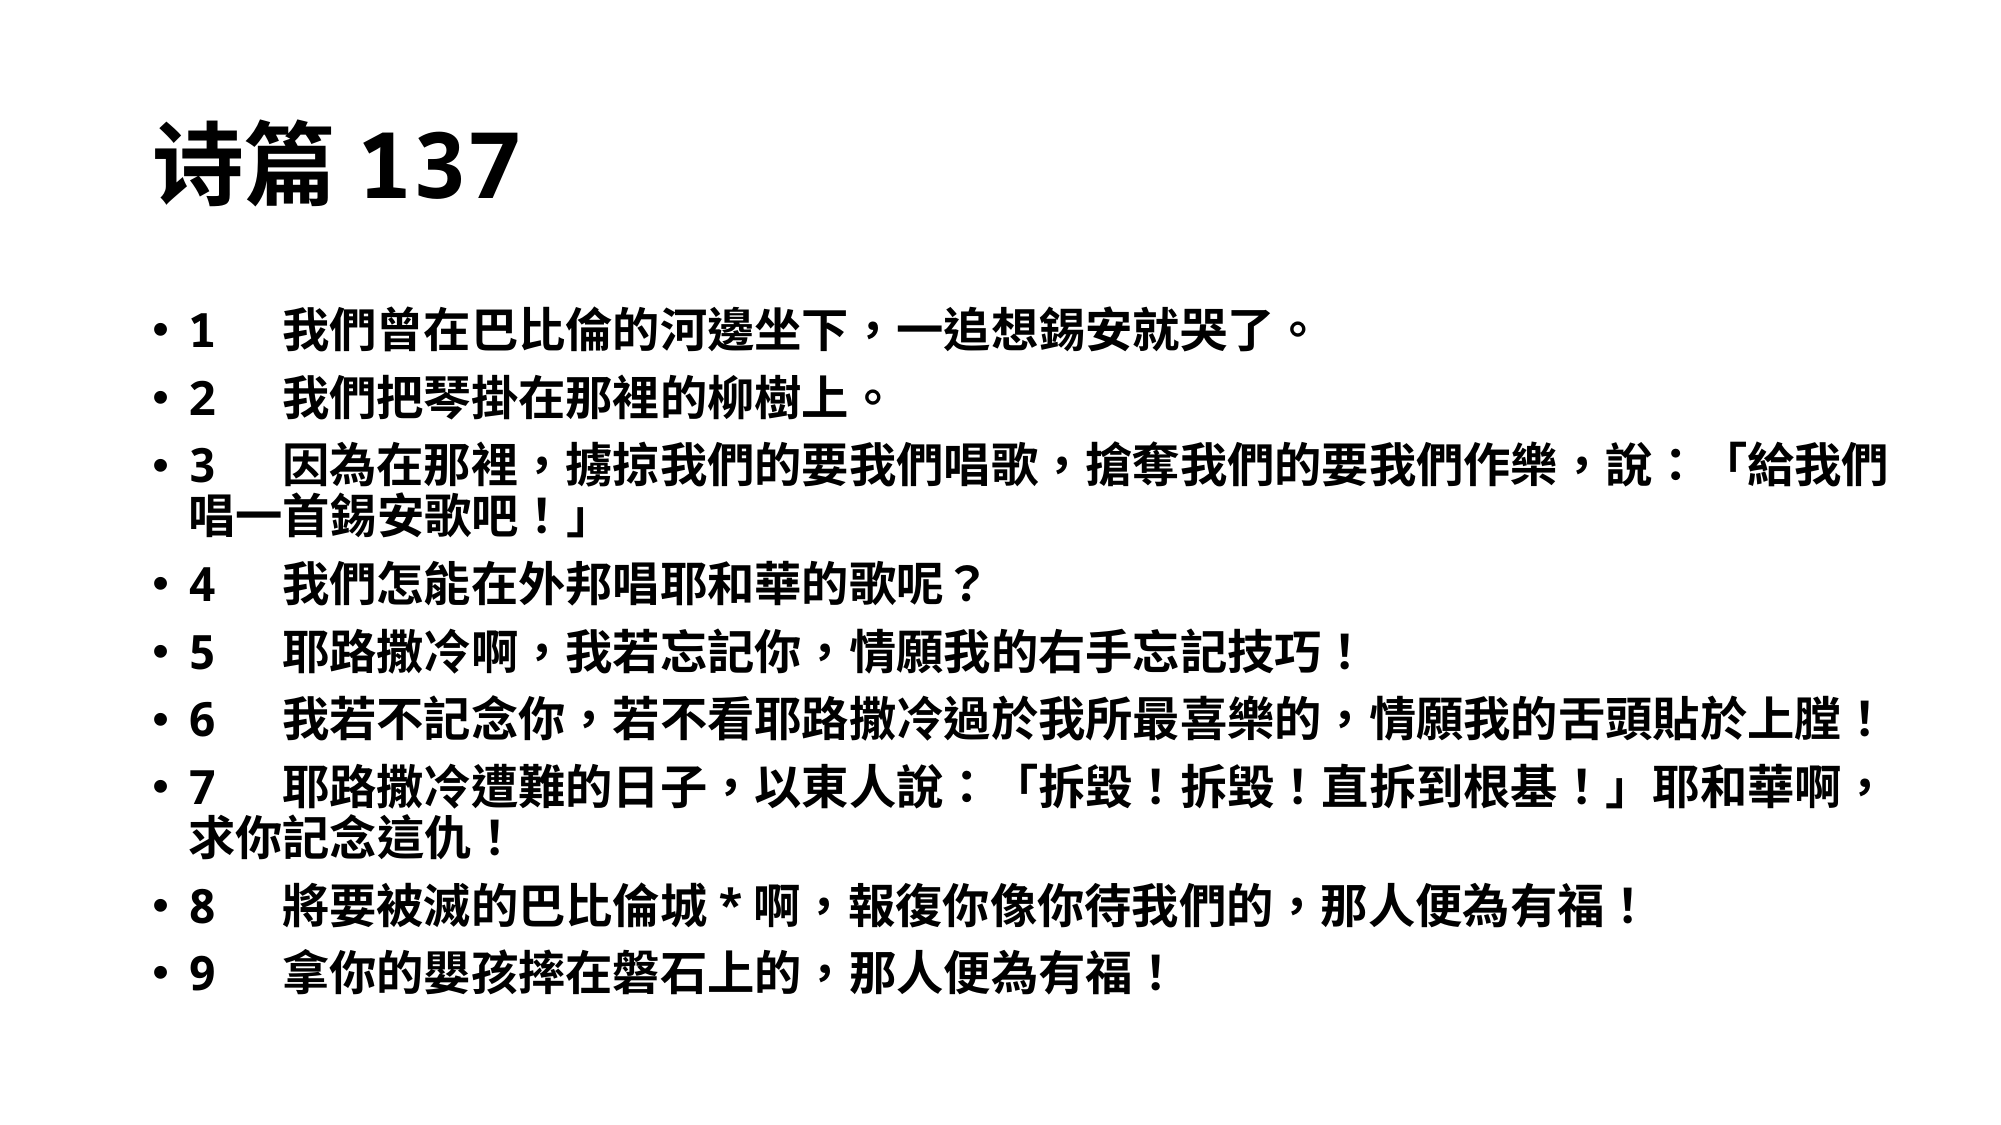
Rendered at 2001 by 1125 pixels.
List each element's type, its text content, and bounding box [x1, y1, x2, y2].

list ​1 我們曾在巴比倫的河邊坐下，一追想錫安就哭了。 2 我們把琴掛在那裡的柳樹上。 3 因為在那裡，擄掠我們的要我們唱歌，搶奪我們的要我們作樂，說：「給我們唱一首錫安歌吧！」 4 我們怎能在外邦唱耶和華的歌呢？ 5 耶路撒冷啊，我若忘記你，情願我的右手忘記技巧！ 6 我若不記念你，若不看耶路撒冷過於我所最喜樂的，情願我的舌頭貼於上膛！ 7 耶路撒冷遭難的日子，以東人說：「拆毀！拆毀！直拆到根基！」耶和華啊，求你記念這仇！ 8 將要被滅的巴比倫城*啊，報復你像你待我們的，那人便為有福！ 9 拿你的嬰孩摔在磐石上的，那人便為有福！ [137, 299, 1945, 1014]
title 诗篇137 [137, 59, 1863, 278]
